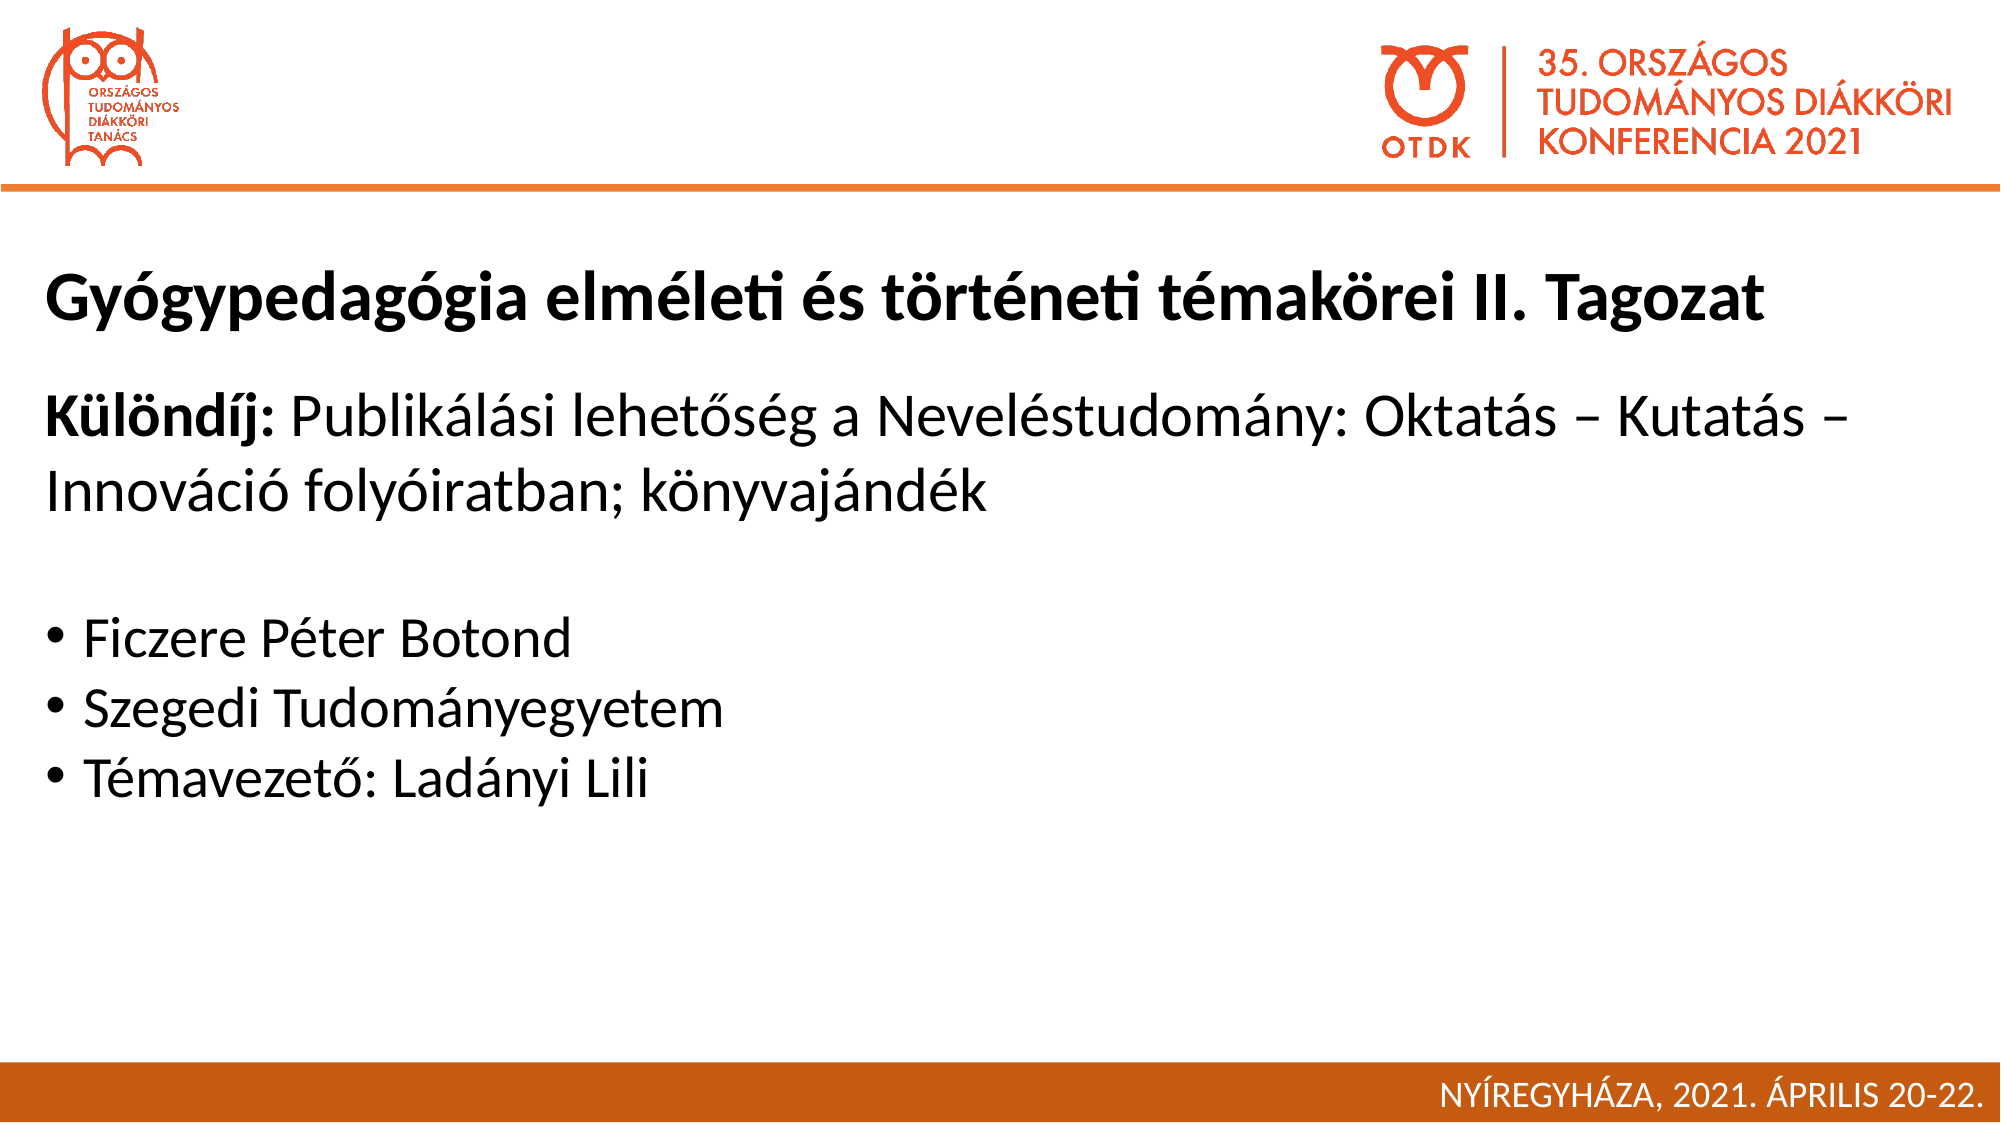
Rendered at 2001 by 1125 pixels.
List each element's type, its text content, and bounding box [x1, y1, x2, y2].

text_box Gyógypedagógia elméleti és történeti témakörei II. Tagozat Különdíj: Publikálási lehetőség a Neveléstudomány: Oktatás – Kutatás – Innováció folyóiratban; könyvajándék Ficzere Péter Botond Szegedi Tudományegyetem Témavezető: Ladányi Lili [30, 242, 1969, 902]
text_box [0, 183, 2000, 193]
picture [1317, 0, 1981, 191]
text_box NYÍREGYHÁZA, 2021. ÁPRILIS 20-22. [0, 1062, 2000, 1123]
picture [12, 8, 201, 188]
